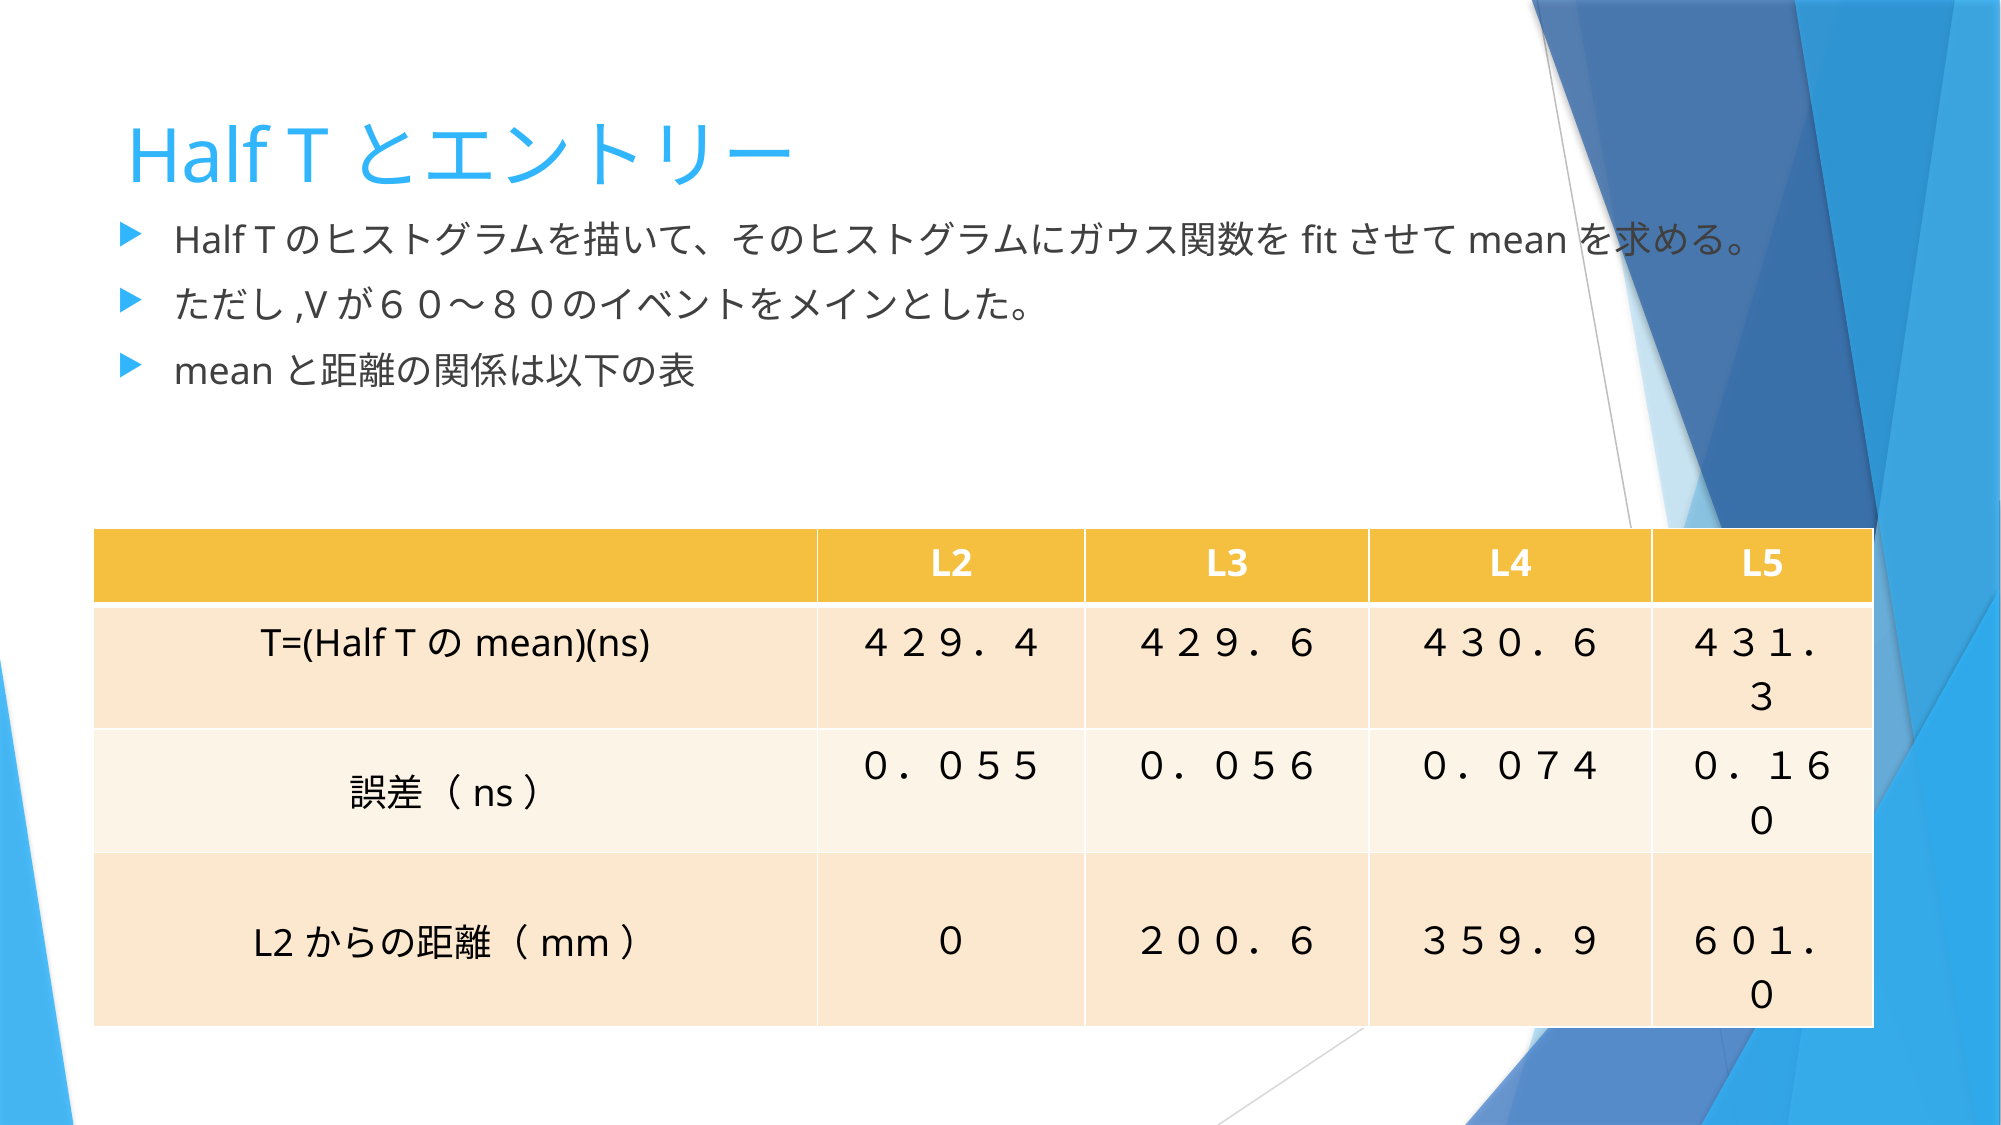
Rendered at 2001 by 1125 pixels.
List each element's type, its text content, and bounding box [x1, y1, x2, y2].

table_cell ０．０５５ [818, 730, 1084, 852]
table_header L5 [1653, 529, 1872, 602]
table_cell ４２９．６ [1086, 608, 1368, 728]
table_header L4 [1370, 529, 1651, 602]
table_cell ０ [818, 853, 1084, 1026]
table_header [94, 529, 817, 602]
table_header L3 [1086, 529, 1368, 602]
table_cell ０．１６０ [1653, 730, 1872, 852]
table_cell ４３０．６ [1370, 608, 1651, 728]
table_cell 誤差（ns） [94, 730, 817, 852]
table_cell ６０１．０ [1653, 853, 1872, 1026]
table_cell ２００．６ [1086, 853, 1368, 1026]
table_header L2 [818, 529, 1084, 602]
title Half Tとエントリー [111, 99, 1522, 208]
table_cell ０．０５６ [1086, 730, 1368, 852]
table_cell T=(Half Tのmean)(ns) [94, 608, 817, 728]
table_cell L2からの距離（mm） [94, 853, 817, 1026]
table_cell ４３１．３ [1653, 608, 1872, 728]
table_cell ３５９．９ [1370, 853, 1651, 1026]
table_cell ０．０７４ [1370, 730, 1651, 852]
list Half Tのヒストグラムを描いて、そのヒストグラムにガウス関数をfitさせてmeanを求める。 ただし,Vが６０〜８０のイベントをメインとした。 meanと距離の関係は以下の表 [102, 208, 1903, 951]
table_cell ４２９．４ [818, 608, 1084, 728]
